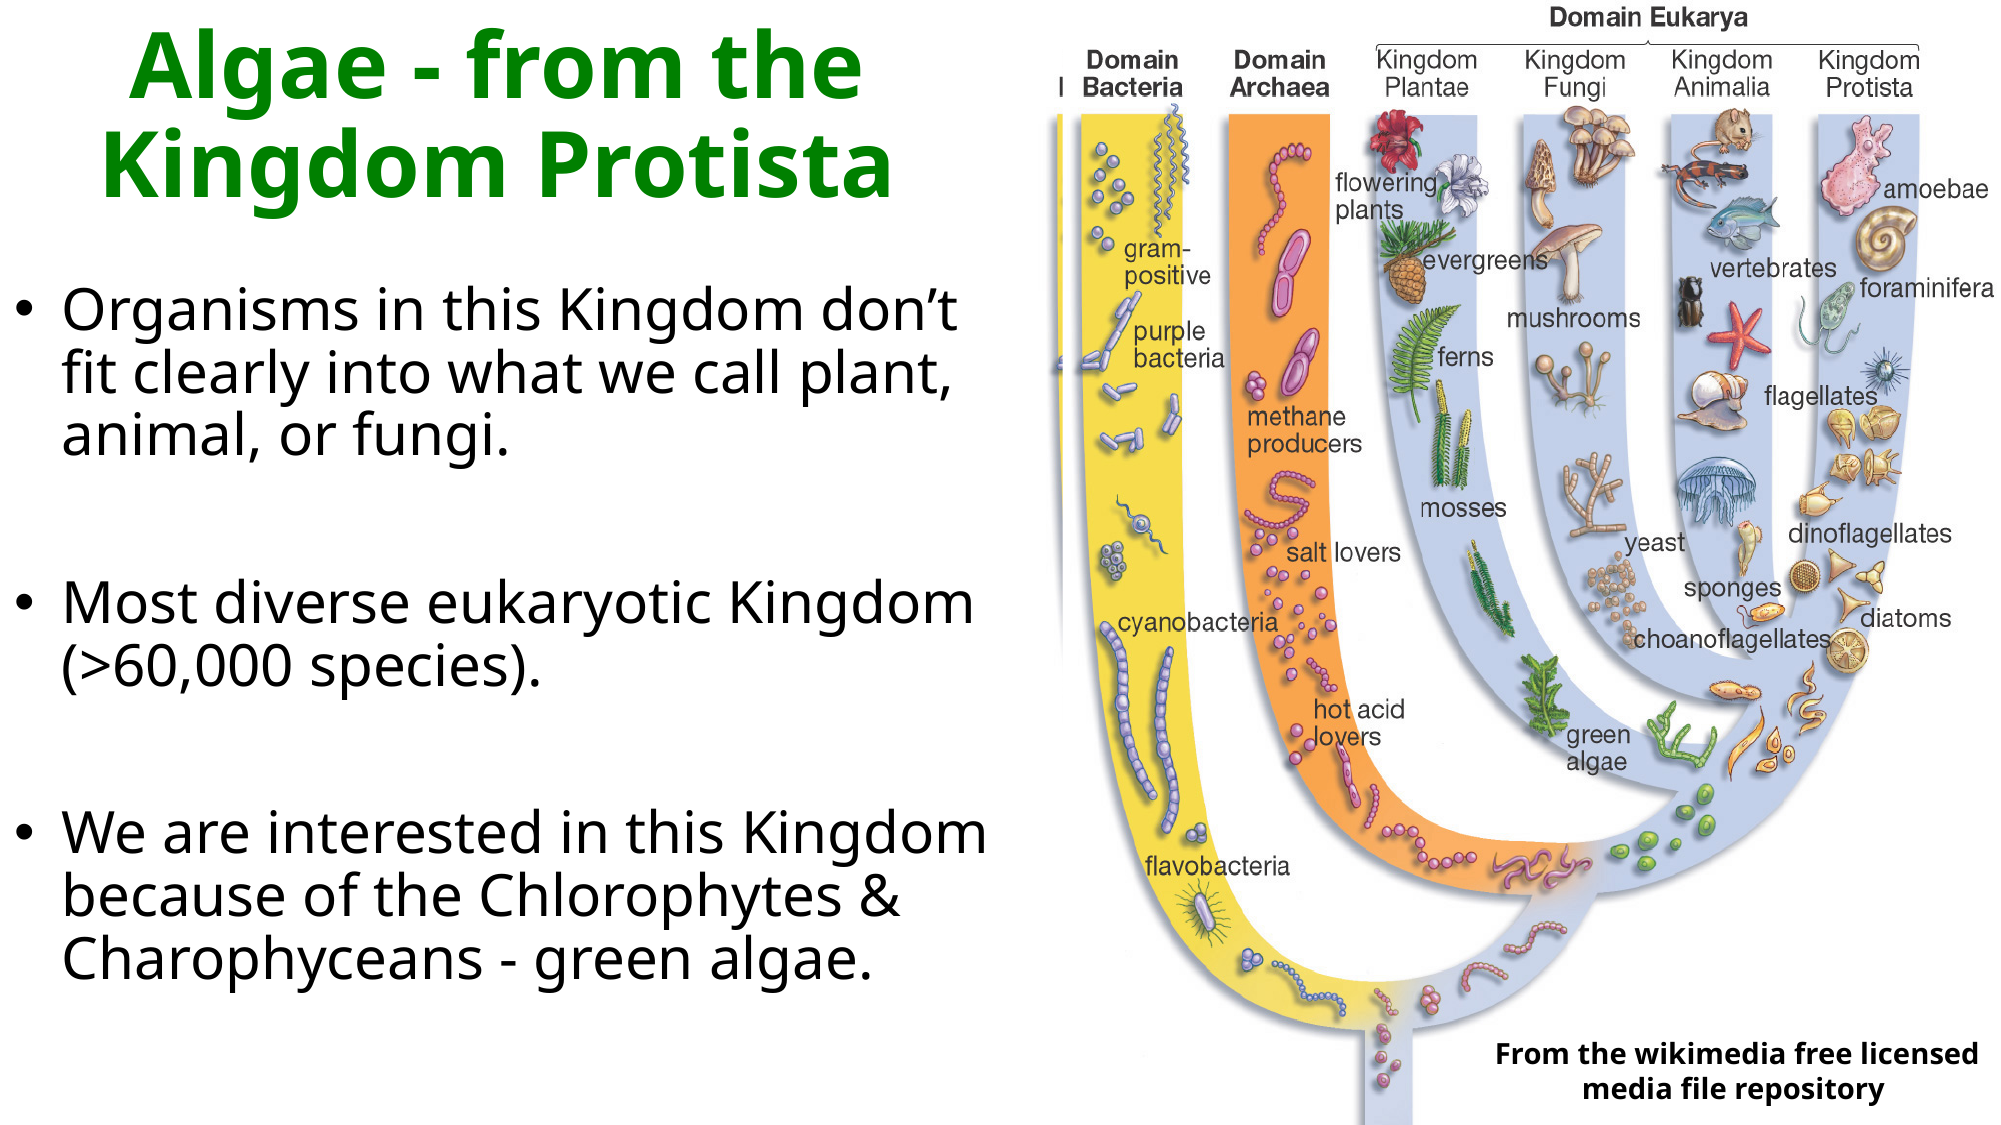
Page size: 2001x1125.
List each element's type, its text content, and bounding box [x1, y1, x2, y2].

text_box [1062, 0, 2000, 1125]
picture [1038, 0, 1062, 1125]
list Organisms in this Kingdom don’t fit clearly into what we call plant, animal, or fungi. Most diverse eukaryotic Kingdom (>60,000 species). We are interested in this Kingdom because of the Chlorophytes & Charophyceans - green algae. [0, 272, 1020, 1113]
title Algae - from the Kingdom Protista [0, 37, 996, 225]
